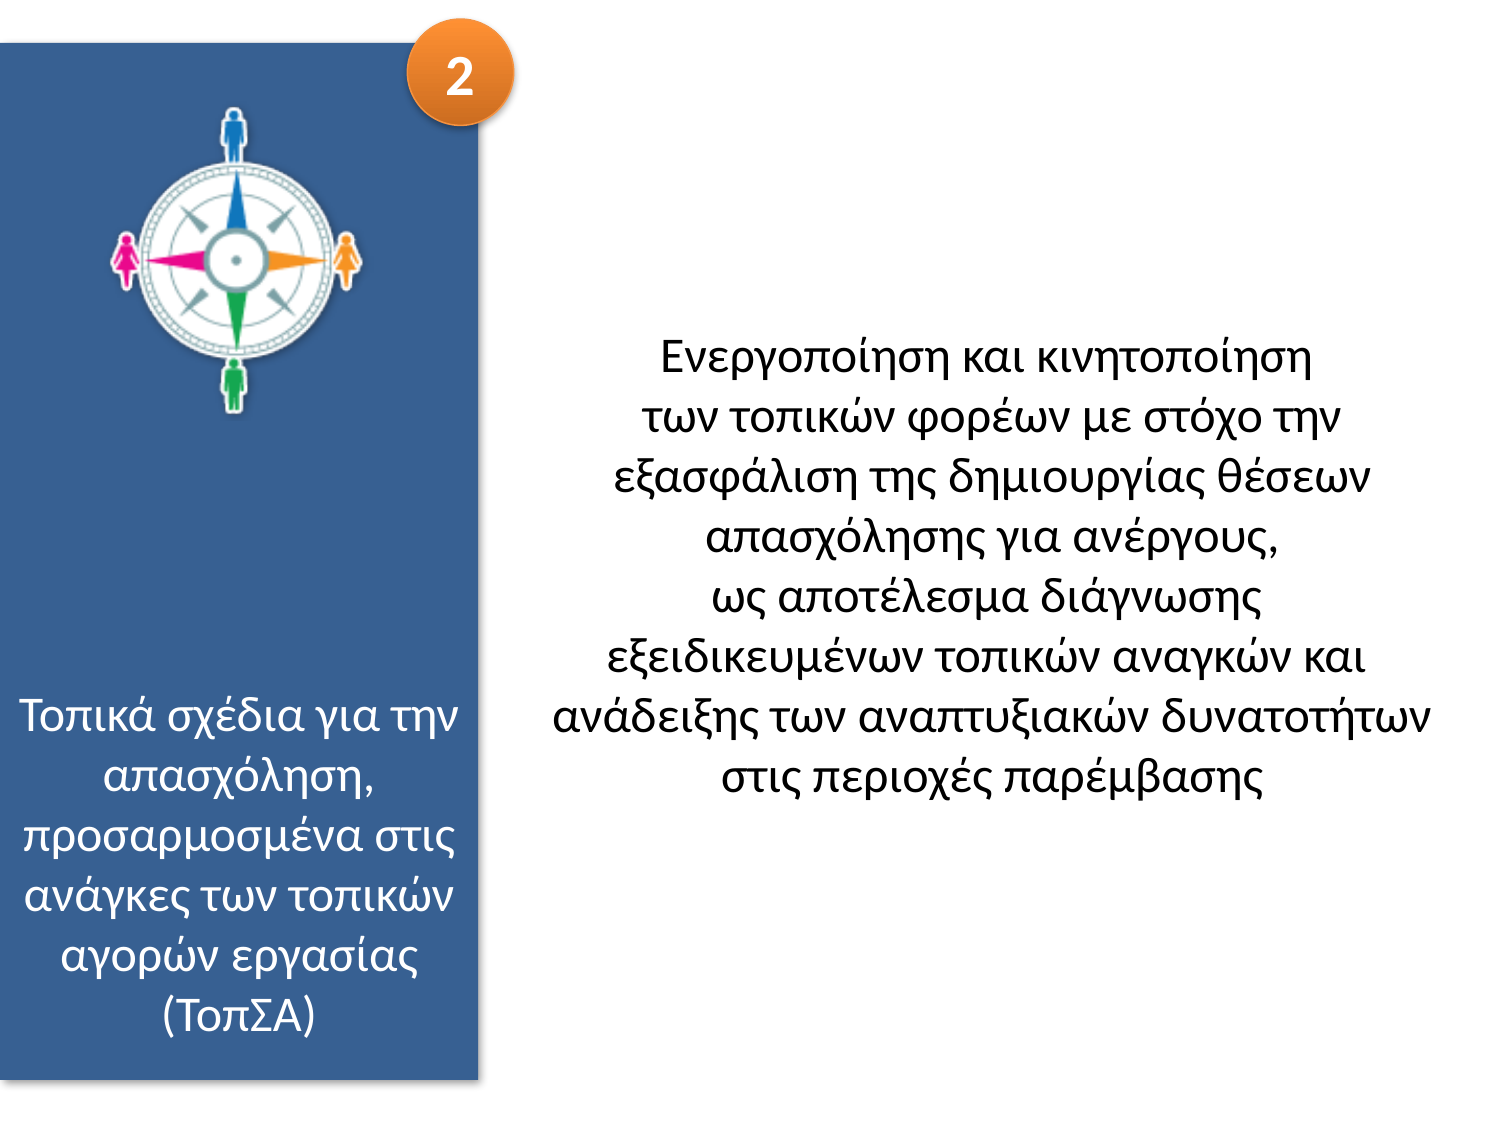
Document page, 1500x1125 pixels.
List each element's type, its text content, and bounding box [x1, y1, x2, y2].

text_box Τοπικά σχέδια για την απασχόληση, προσαρμοσμένα στις ανάγκες των τοπικών αγορών εργασίας (ΤοπΣΑ) [0, 42, 479, 1080]
picture [104, 101, 374, 421]
text_box 2 [406, 18, 515, 127]
list Ενεργοποίηση και κινητοποίηση των τοπικών φορέων με στόχο την εξασφάλιση της δημιουργίας θέσεων απασχόλησης για ανέργους, ως αποτέλεσμα διάγνωσης εξειδικευμένων τοπικών αναγκών και ανάδειξης των αναπτυξιακών δυνατοτήτων στις περιοχές παρέμβασης [513, 42, 1471, 1083]
